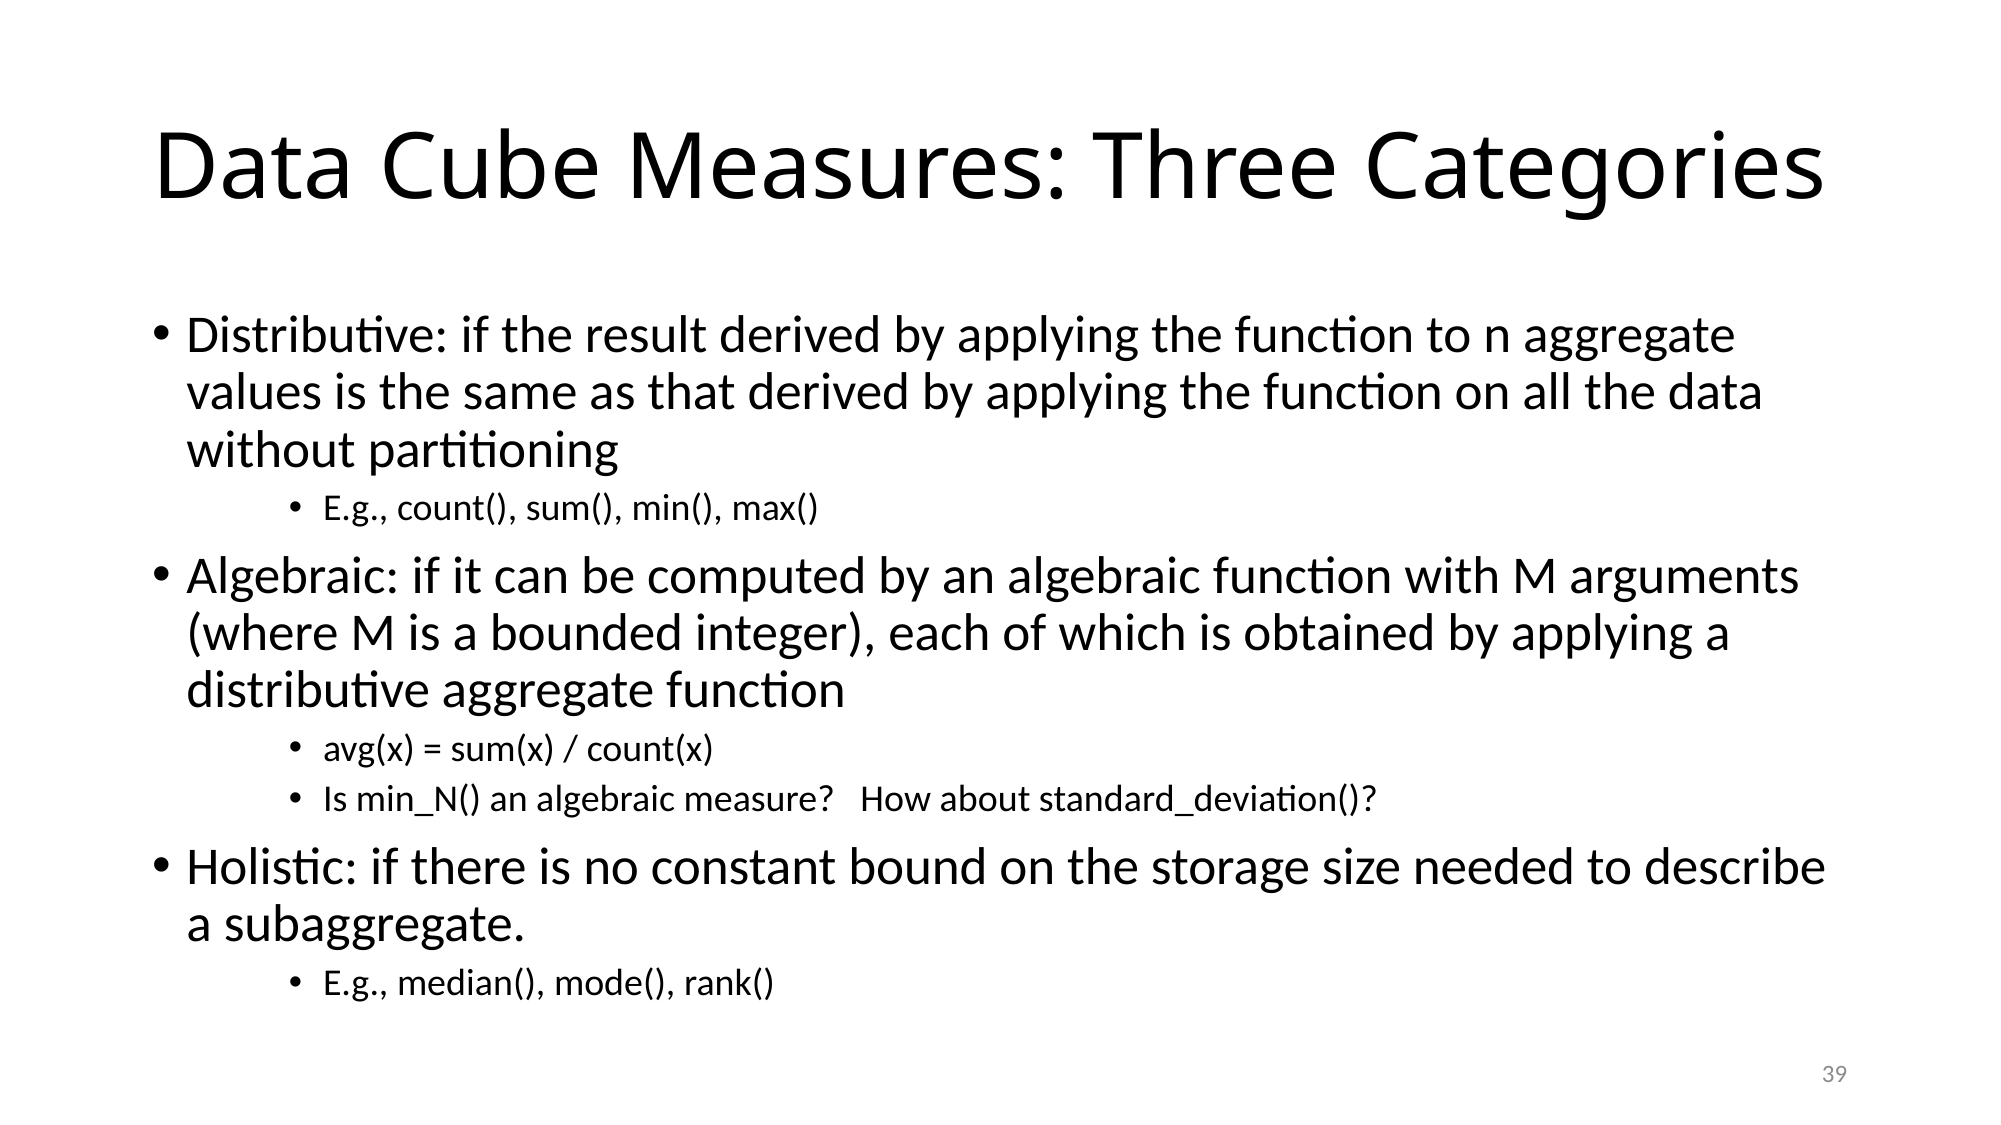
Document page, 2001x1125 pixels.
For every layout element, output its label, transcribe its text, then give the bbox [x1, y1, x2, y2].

list Distributive: if the result derived by applying the function to n aggregate values is the same as that derived by applying the function on all the data without partitioning E.g., count(), sum(), min(), max() Algebraic: if it can be computed by an algebraic function with M arguments (where M is a bounded integer), each of which is obtained by applying a distributive aggregate function avg(x) = sum(x) / count(x) Is min_N() an algebraic measure? How about standard_deviation()? Holistic: if there is no constant bound on the storage size needed to describe a subaggregate. E.g., median(), mode(), rank() [137, 299, 1863, 1014]
slide_number 39 [1412, 1042, 1863, 1103]
title Data Cube Measures: Three Categories [137, 59, 1863, 278]
